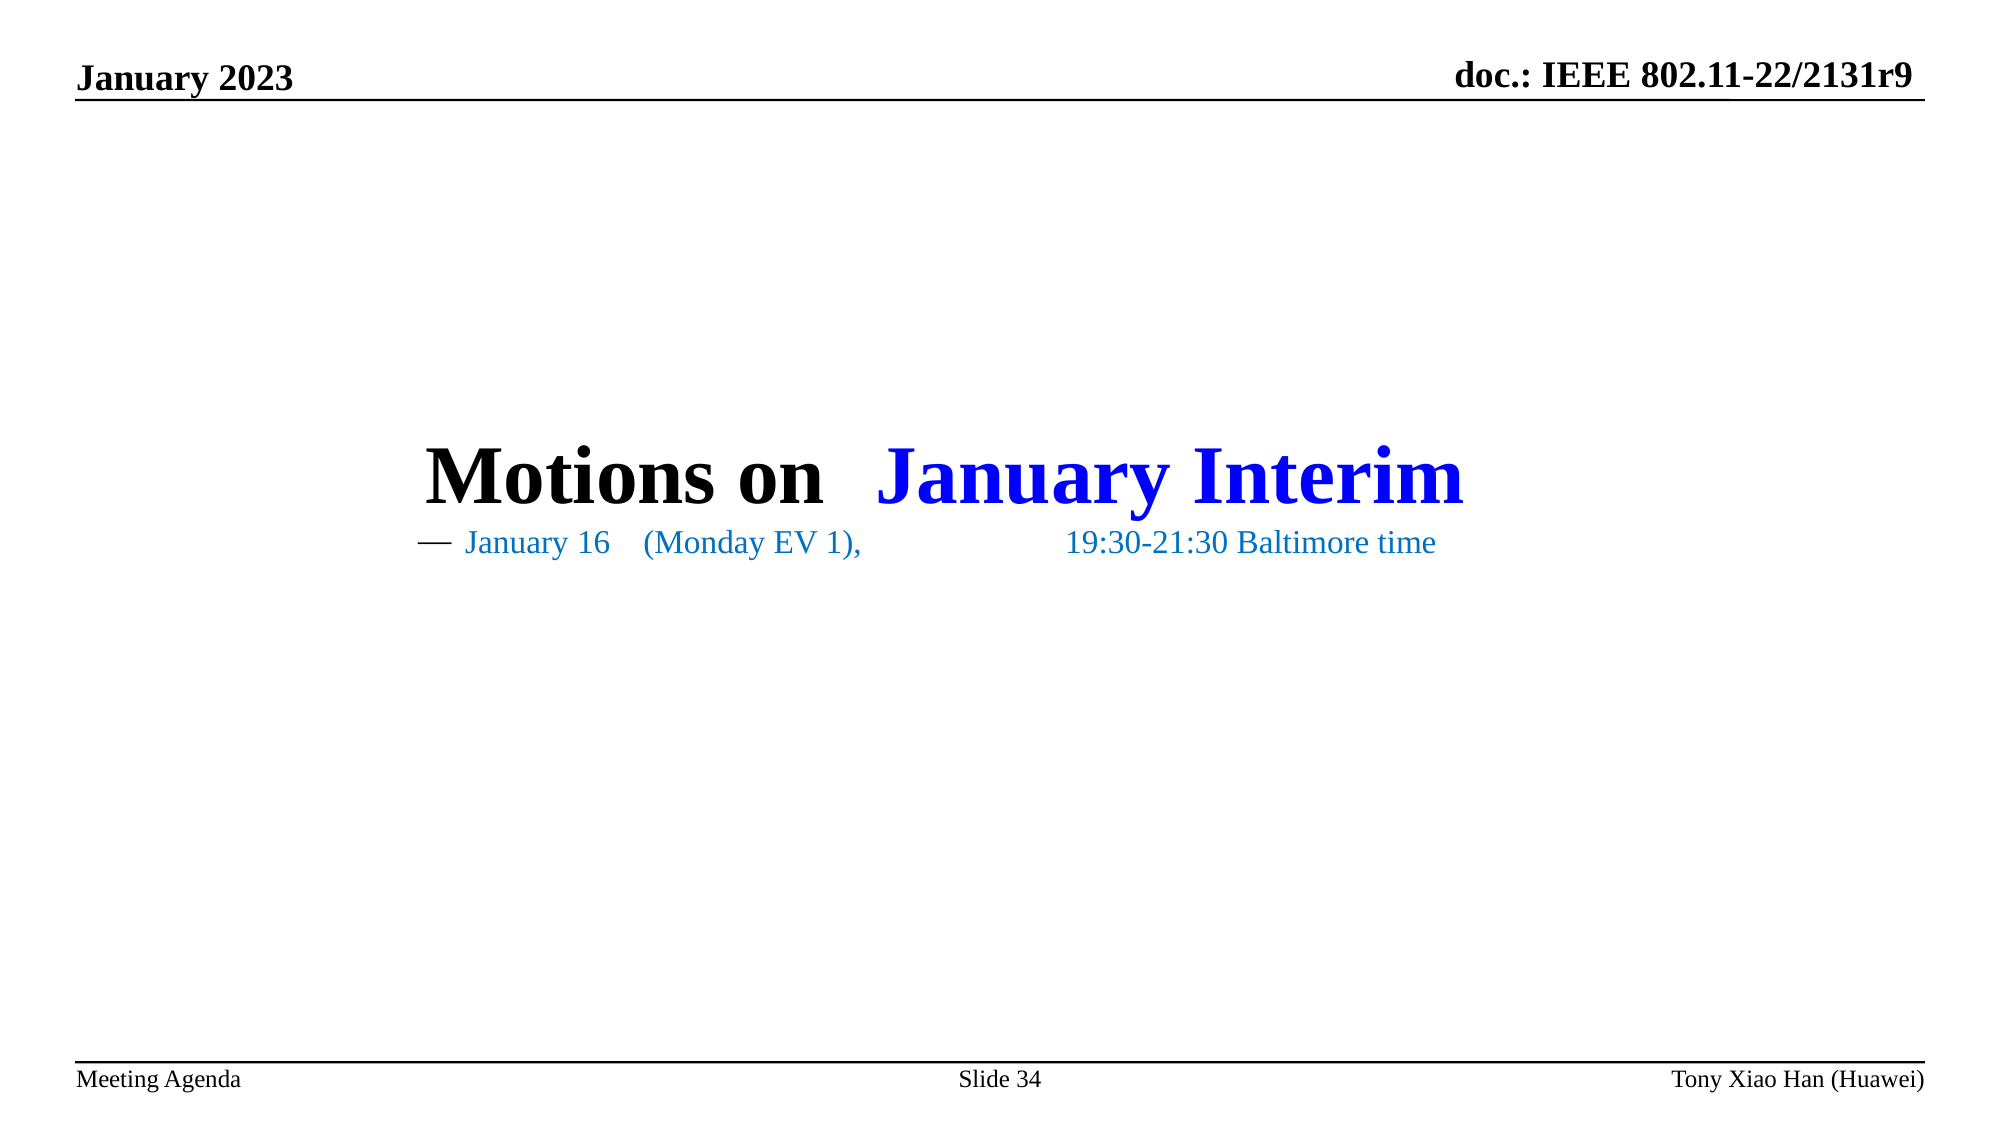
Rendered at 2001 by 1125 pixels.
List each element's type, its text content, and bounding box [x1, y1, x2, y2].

text_box Motions on January Interim January 16 (Monday EV 1), 19:30-21:30 Baltimore time [187, 412, 1713, 950]
